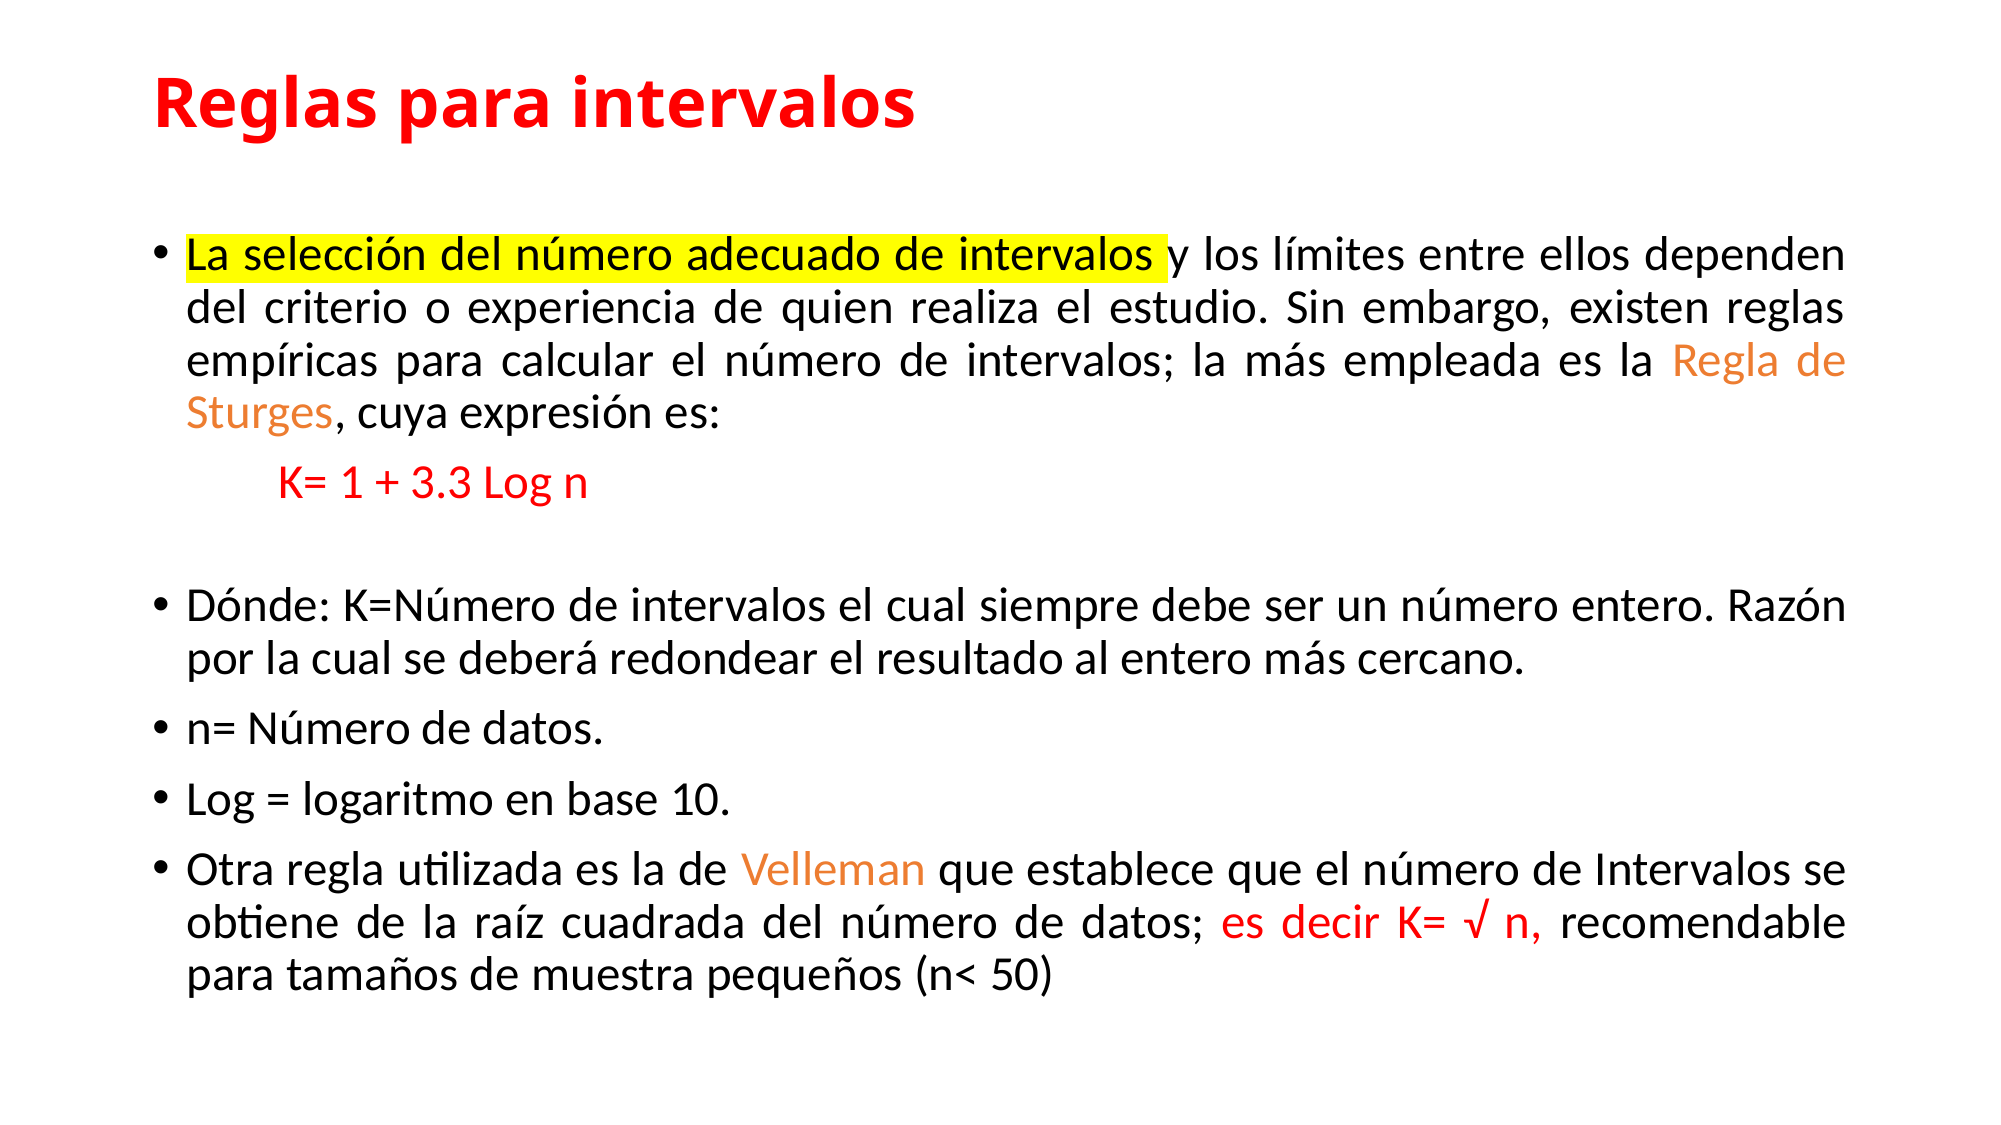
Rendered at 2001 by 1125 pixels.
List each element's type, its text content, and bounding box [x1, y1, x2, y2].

title Reglas para intervalos [137, 59, 1863, 150]
list La selección del número adecuado de intervalos y los límites entre ellos dependen del criterio o experiencia de quien realiza el estudio. Sin embargo, existen reglas empíricas para calcular el número de intervalos; la más empleada es la Regla de Sturges, cuya expresión es: K= 1 + 3.3 Log n Dónde: K=Número de intervalos el cual siempre debe ser un número entero. Razón por la cual se deberá redondear el resultado al entero más cercano. n= Número de datos. Log = logaritmo en base 10. Otra regla utilizada es la de Velleman que establece que el número de Intervalos se obtiene de la raíz cuadrada del número de datos; es decir K= √ n, recomendable para tamaños de muestra pequeños (n< 50) [137, 220, 1863, 1014]
